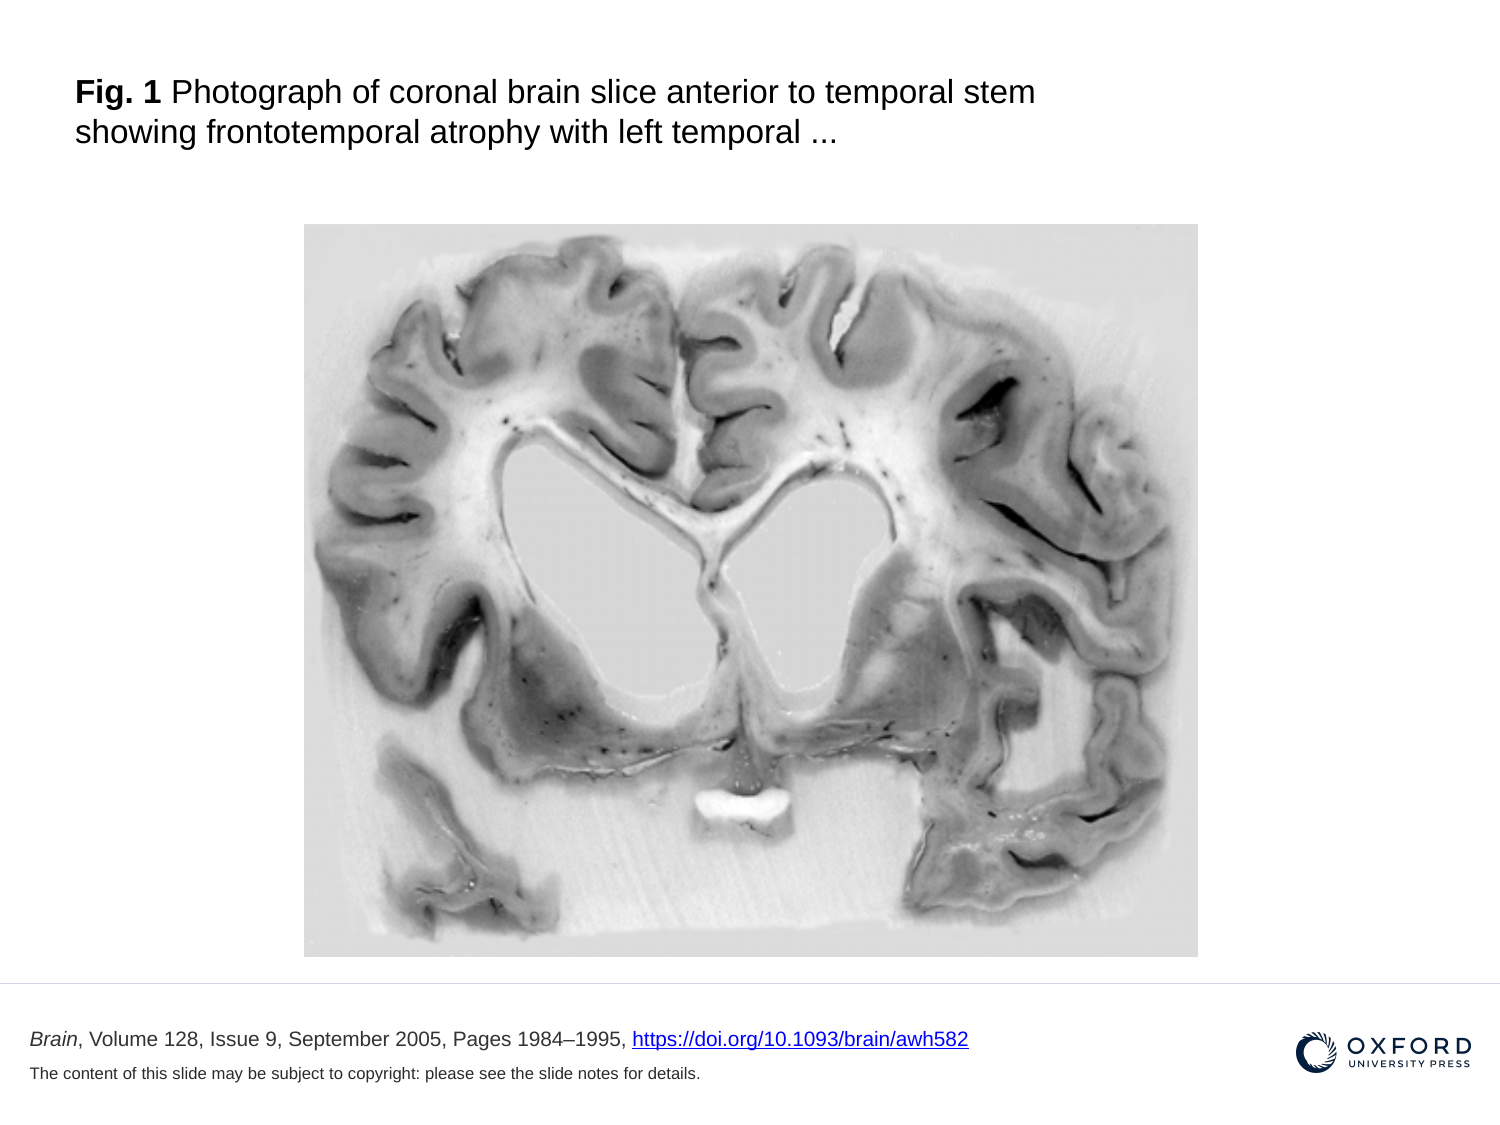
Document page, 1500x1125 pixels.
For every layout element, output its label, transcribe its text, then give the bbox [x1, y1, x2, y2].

title Fig. 1 Photograph of coronal brain slice anterior to temporal stem showing frontotemporal atrophy with left temporal ... [75, 69, 1078, 171]
footer Brain, Volume 128, Issue 9, September 2005, Pages 1984–1995, https://doi.org/10.1093/brain/awh582 The content of this slide may be subject to copyright: please see the slide notes for details. [0, 983, 1260, 1125]
picture [1296, 1032, 1471, 1073]
picture [304, 224, 1198, 957]
